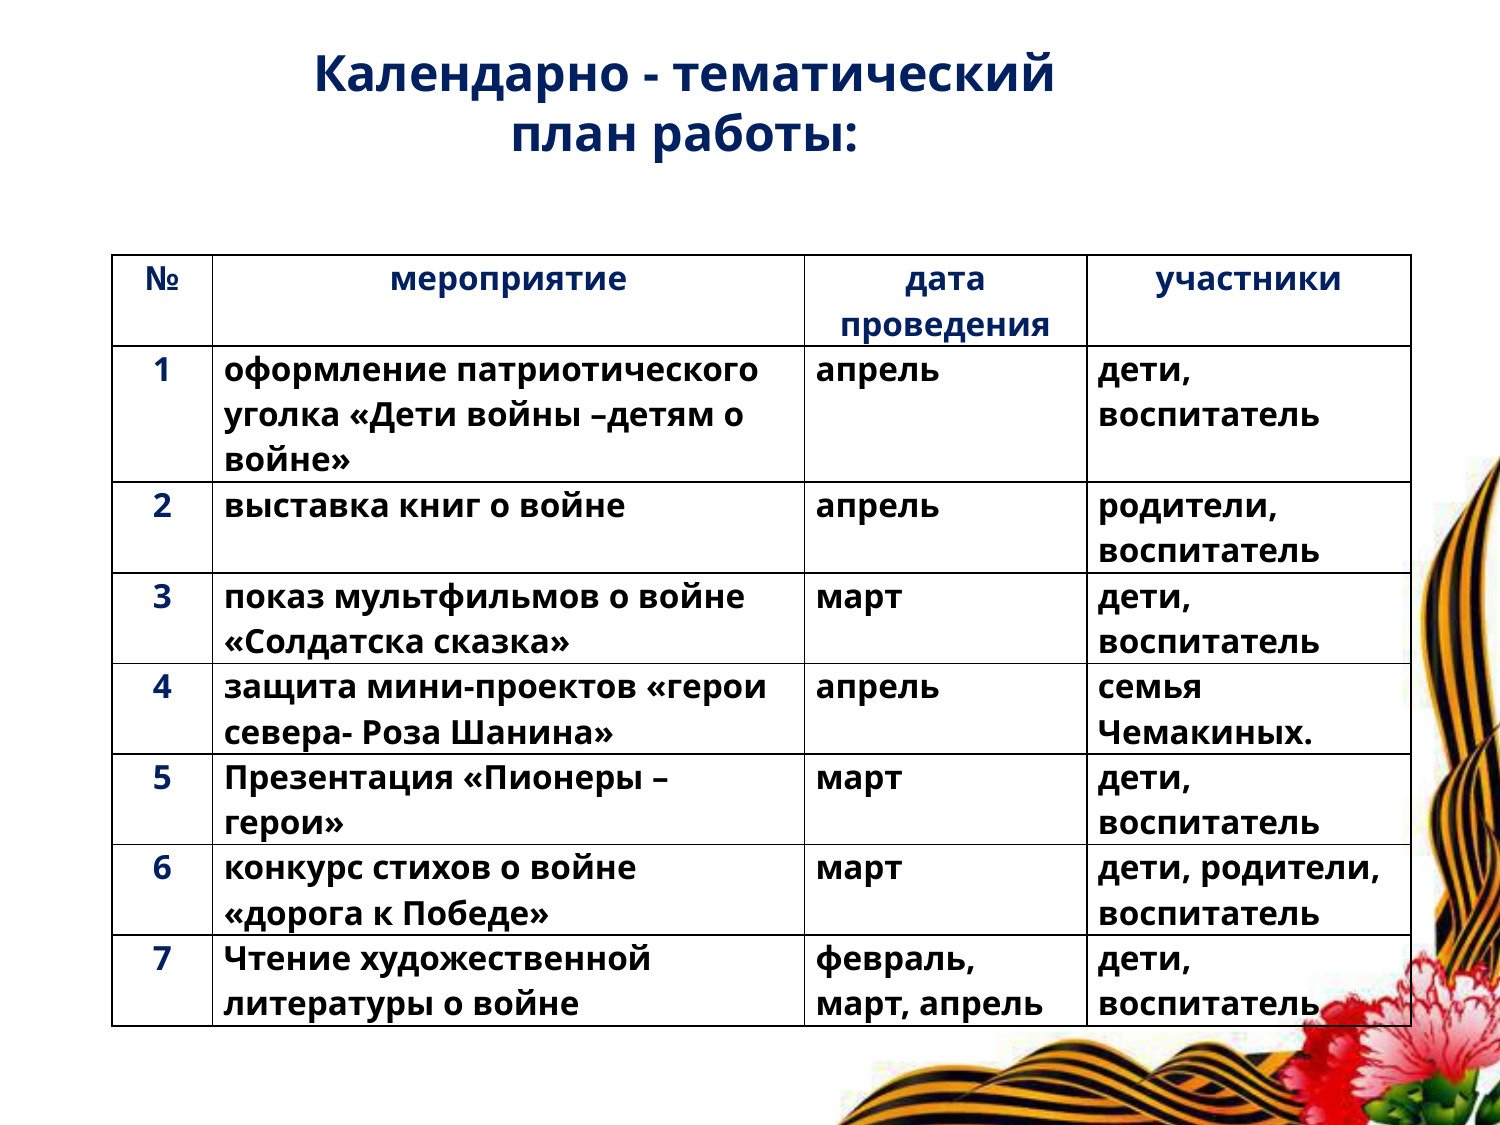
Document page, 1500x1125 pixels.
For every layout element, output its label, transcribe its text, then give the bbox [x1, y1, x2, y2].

table_header дата проведения [805, 256, 1086, 345]
table_cell дети, воспитатель [1088, 347, 1410, 454]
table_cell 7 [113, 936, 212, 1025]
table_cell 1 [113, 347, 212, 481]
table_cell Презентация «Пионеры – герои» [213, 755, 804, 844]
table_cell 3 [113, 574, 212, 663]
table_cell апрель [805, 347, 1086, 481]
table_cell апрель [805, 483, 830, 572]
table_cell февраль, март, апрель [805, 936, 830, 1025]
table_cell защита мини-проектов «герои севера- Роза Шанина» [213, 664, 804, 753]
table_header мероприятие [213, 256, 804, 345]
table_cell 4 [113, 664, 212, 753]
table_cell март [805, 574, 830, 663]
table_cell оформление патриотического уголка «Дети войны –детям о войне» [213, 347, 804, 481]
table_cell 6 [113, 845, 212, 934]
table_cell 2 [113, 483, 212, 572]
picture [835, 455, 1500, 1125]
table_cell март [805, 845, 830, 934]
text_box Календарно - тематический план работы: [265, 34, 1105, 229]
table_cell апрель [805, 664, 830, 753]
table_cell 5 [113, 755, 212, 844]
table_cell показ мультфильмов о войне «Солдатска сказка» [213, 574, 804, 663]
table_header № [113, 256, 212, 345]
table_cell Чтение художественной литературы о войне [213, 936, 804, 1025]
table_header участники [1088, 256, 1410, 345]
table_cell конкурс стихов о войне «дорога к Победе» [213, 845, 804, 934]
table_cell март [805, 755, 830, 844]
table_cell выставка книг о войне [213, 483, 804, 572]
